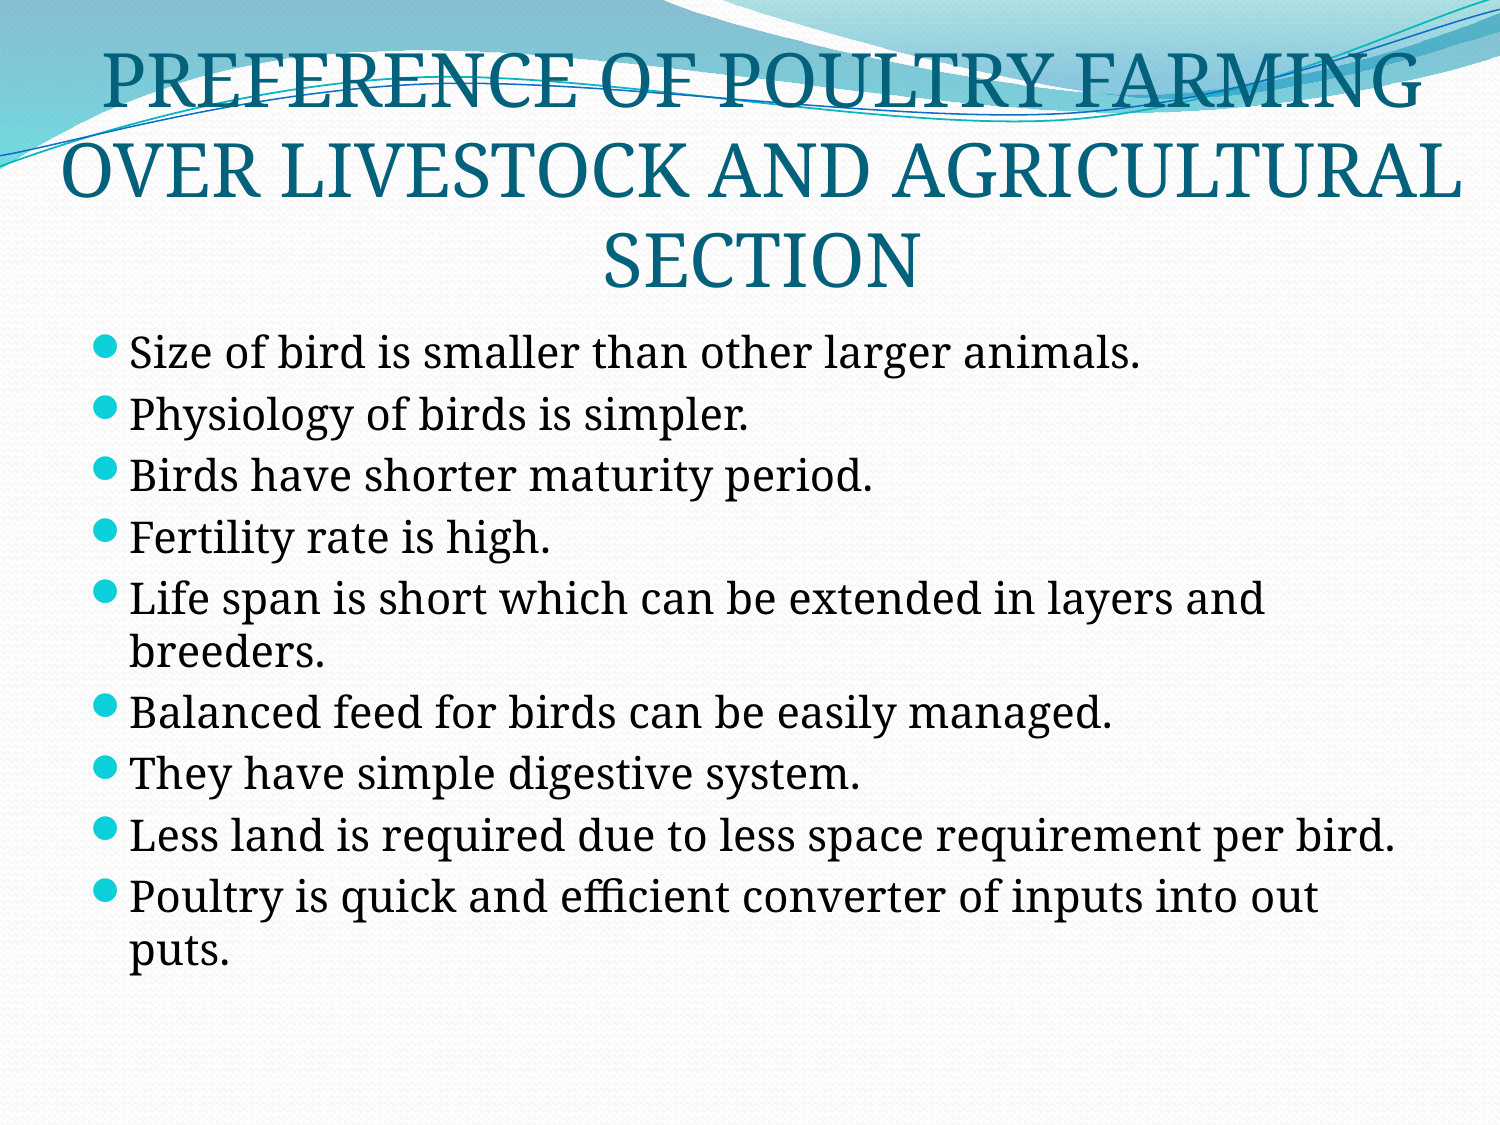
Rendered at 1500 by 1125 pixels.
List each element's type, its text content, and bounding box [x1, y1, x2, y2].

title PREFERENCE OF POULTRY FARMING OVER LIVESTOCK AND AGRICULTURAL SECTION [24, 115, 1500, 303]
list Size of bird is smaller than other larger animals. Physiology of birds is simpler. Birds have shorter maturity period. Fertility rate is high. Life span is short which can be extended in layers and breeders. Balanced feed for birds can be easily managed. They have simple digestive system. Less land is required due to less space requirement per bird. Poultry is quick and efficient converter of inputs into out puts. [75, 317, 1425, 1038]
